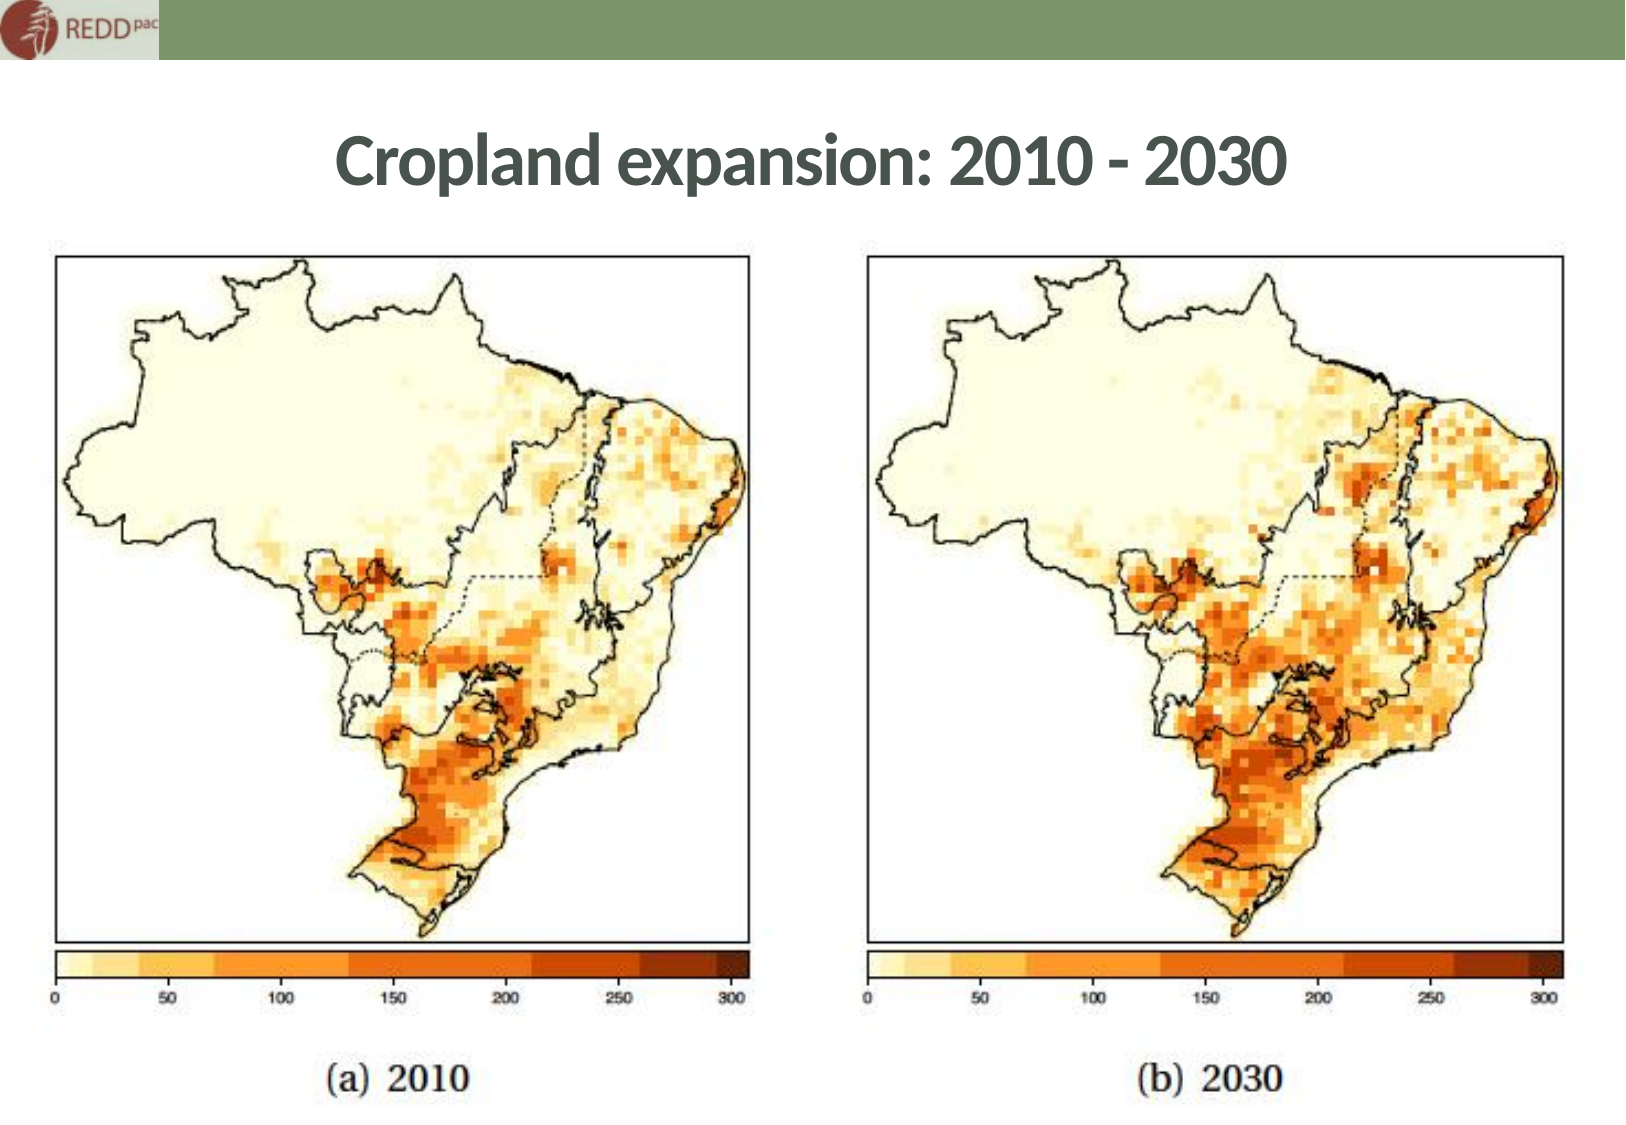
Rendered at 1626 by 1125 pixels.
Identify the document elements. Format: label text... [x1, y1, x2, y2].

picture [0, 223, 1611, 1125]
title Cropland expansion: 2010 - 2030 [81, 87, 1544, 221]
